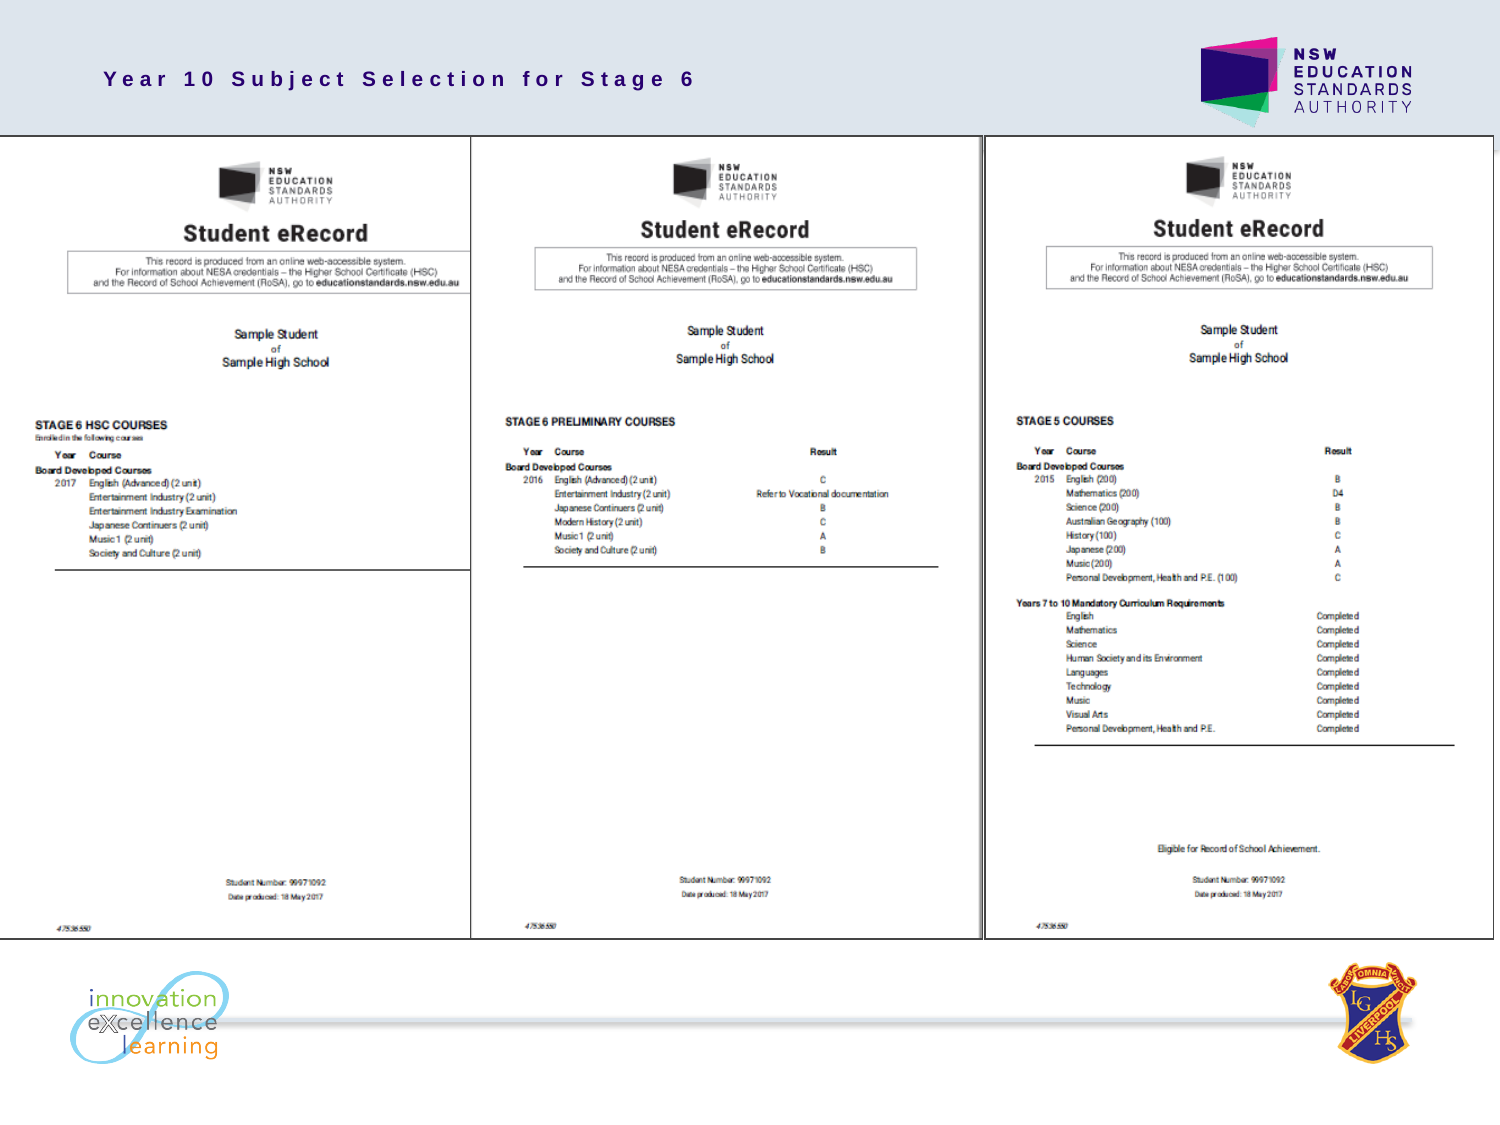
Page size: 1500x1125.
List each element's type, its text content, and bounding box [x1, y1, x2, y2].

picture [985, 136, 1493, 939]
picture [0, 136, 983, 939]
list Year 10 Subject Selection for Stage 6 [88, 57, 1031, 107]
picture [1192, 29, 1418, 135]
picture [1327, 962, 1418, 1065]
picture [70, 971, 230, 1065]
